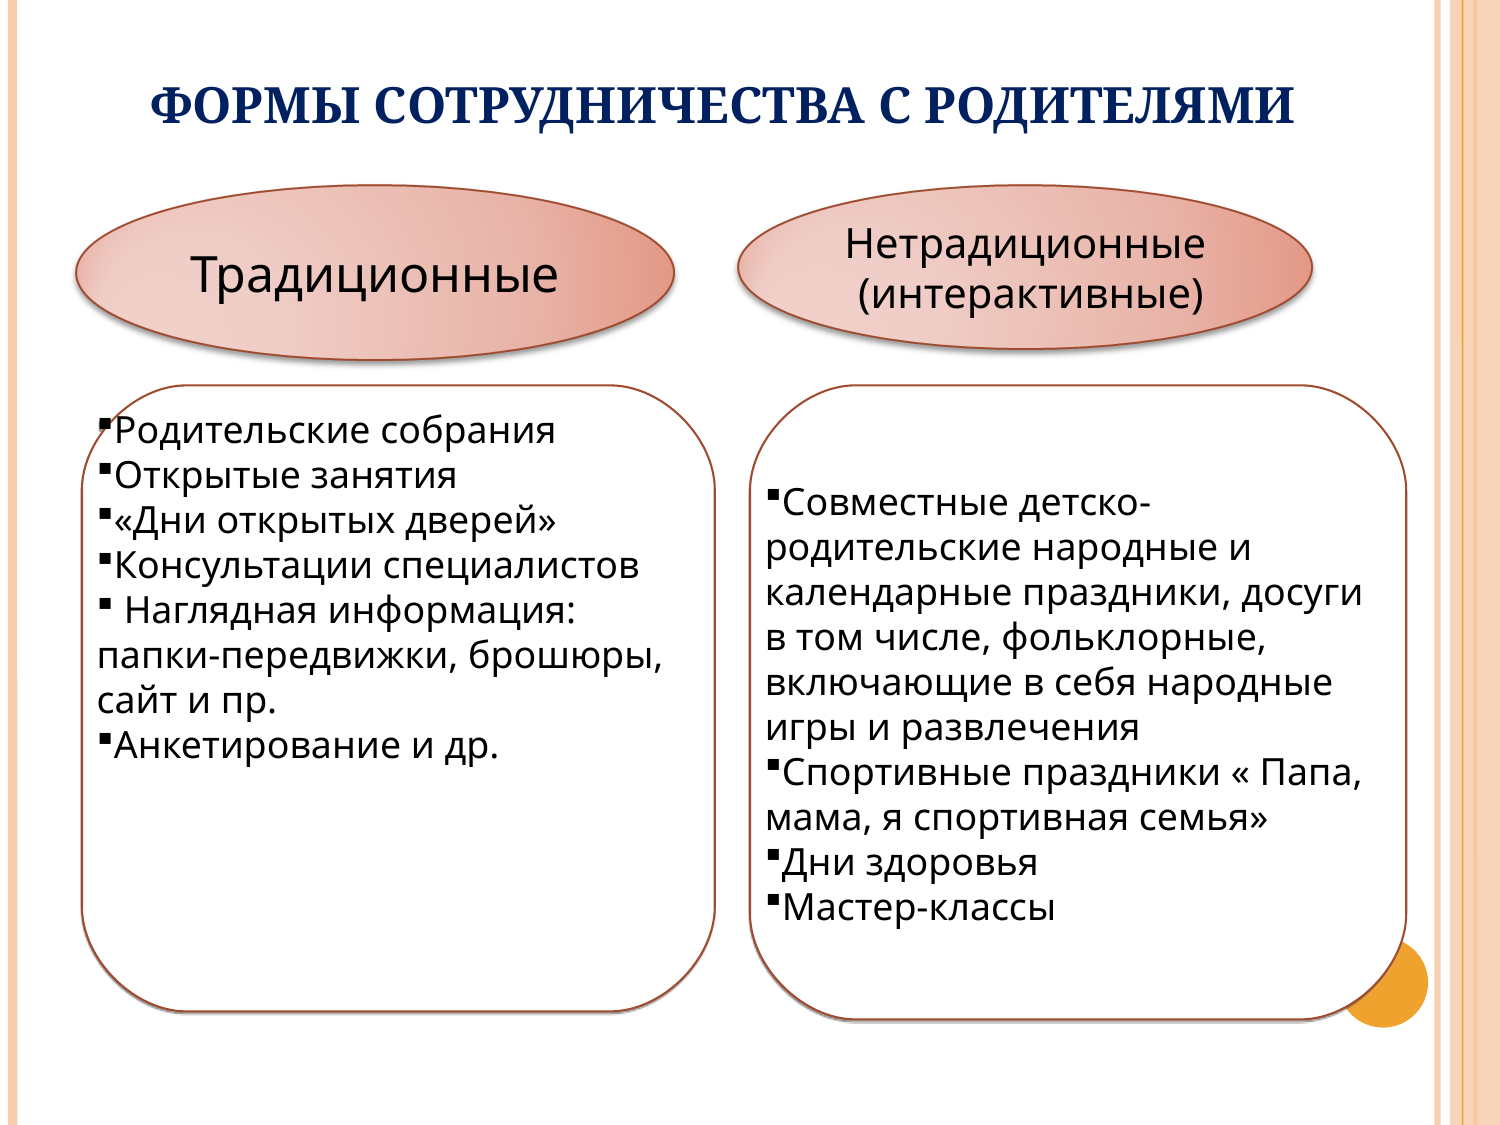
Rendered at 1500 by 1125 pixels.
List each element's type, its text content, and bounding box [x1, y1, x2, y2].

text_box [726, 177, 1324, 365]
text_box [65, 177, 686, 376]
text_box Совместные детско-родительские народные и календарные праздники, досуги в том числе, фольклорные, включающие в себя народные игры и развлечения Спортивные праздники « Папа, мама, я спортивная семья» Дни здоровья Мастер-классы [750, 385, 1407, 1020]
text_box Родительские собрания Открытые занятия «Дни открытых дверей» Консультации специалистов Наглядная информация: папки-передвижки, брошюры, сайт и пр. Анкетирование и др. [81, 385, 715, 1012]
text_box ФОРМЫ СОТРУДНИЧЕСТВА С РОДИТЕЛЯМИ [135, 66, 1311, 142]
